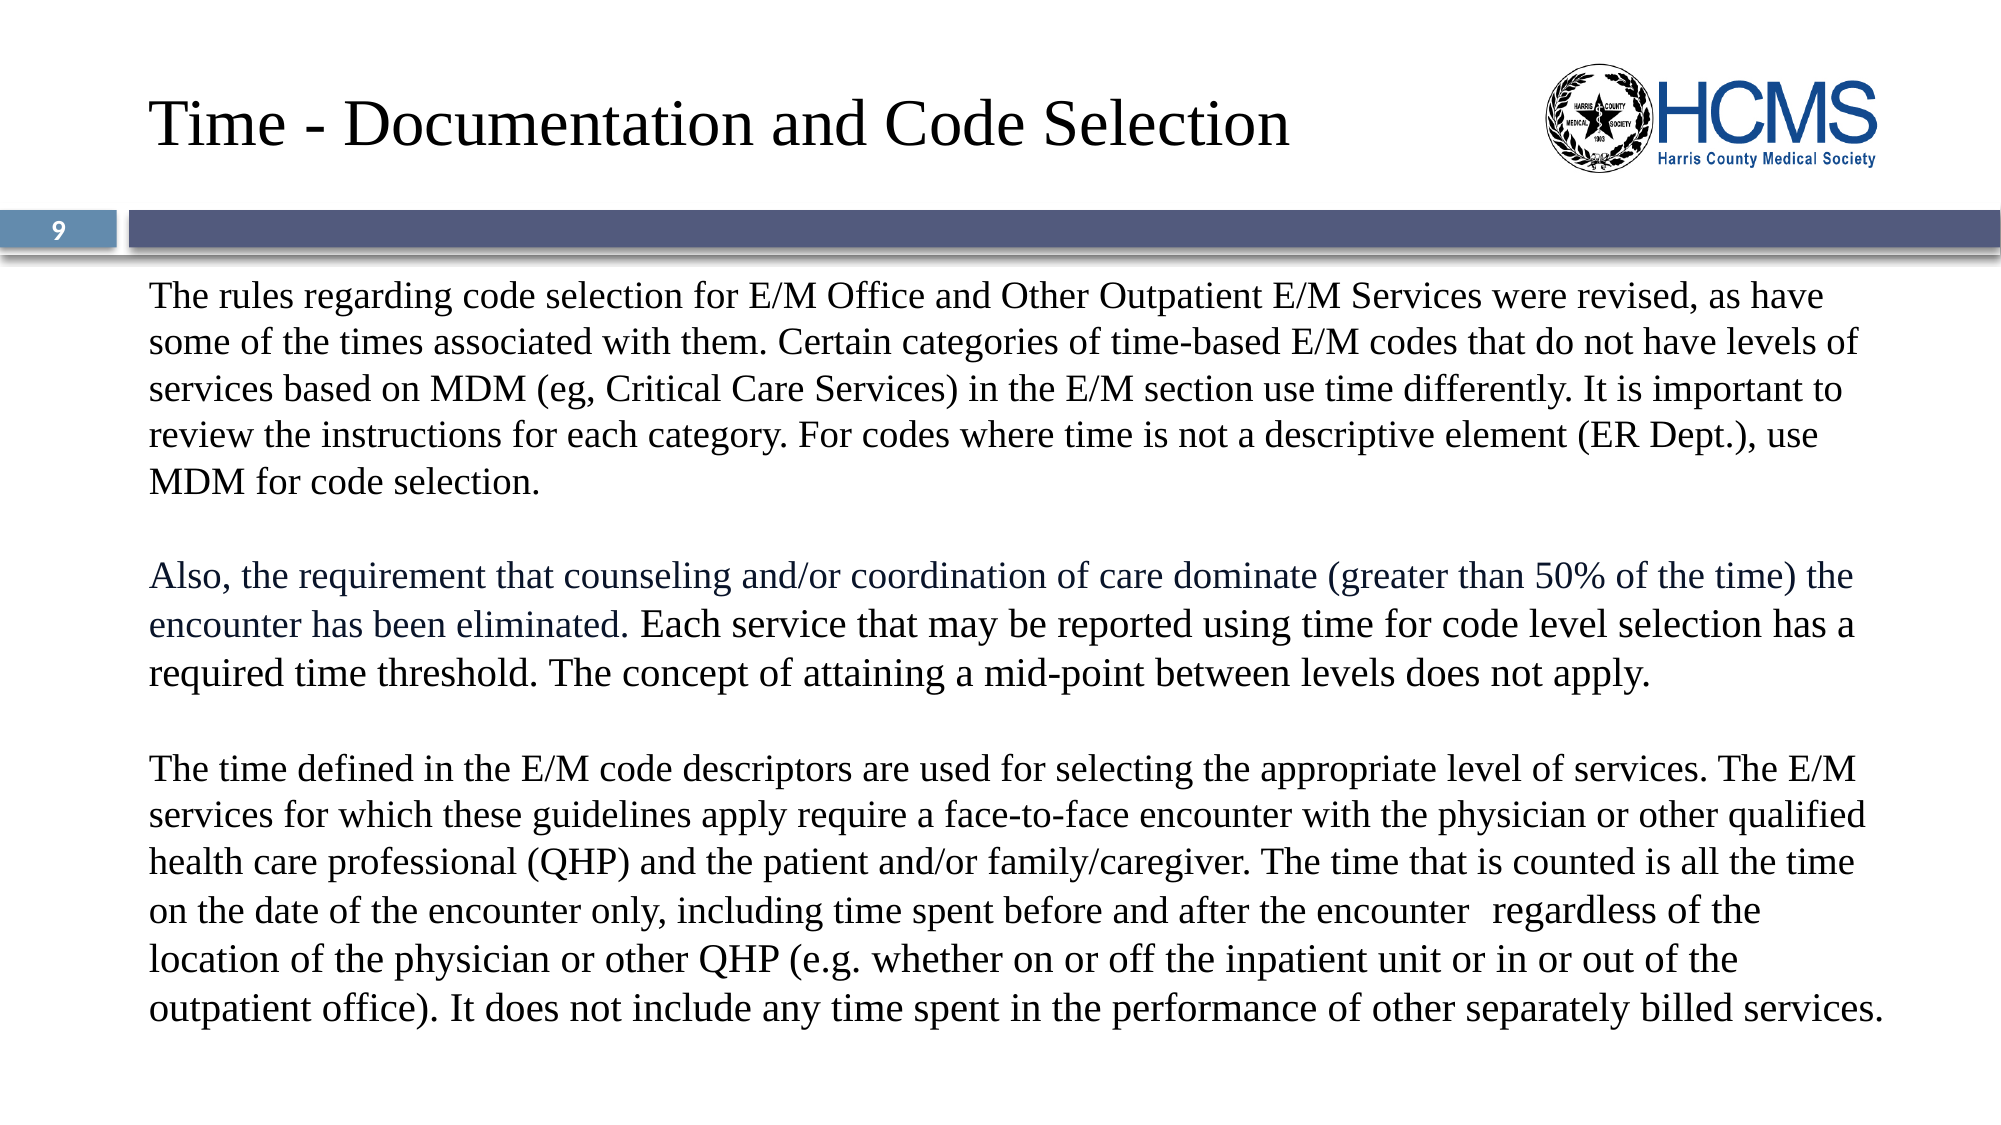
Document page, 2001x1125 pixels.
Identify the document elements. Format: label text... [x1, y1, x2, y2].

slide_number 9 [0, 208, 117, 249]
title Time - Documentation and Code Selection [133, 37, 1918, 200]
list The rules regarding code selection for E/M Office and Other Outpatient E/M Services were revised, as have some of the times associated with them. Certain categories of time-based E/M codes that do not have levels of services based on MDM (eg, Critical Care Services) in the E/M section use time differently. It is important to review the instructions for each category. For codes where time is not a descriptive element (ER Dept.), use MDM for code selection. Also, the requirement that counseling and/or coordination of care dominate (greater than 50% of the time) the encounter has been eliminated. Each service that may be reported using time for code level selection has a required time threshold. The concept of attaining a mid-point between levels does not apply. The time defined in the E/M code descriptors are used for selecting the appropriate level of services. The E/M services for which these guidelines apply require a face-to-face encounter with the physician or other qualified health care professional (QHP) and the patient and/or family/caregiver. The time that is counted is all the time on the date of the encounter only, including time spent before and after the encounter regardless of the location of the physician or other QHP (e.g. whether on or off the inpatient unit or in or out of the outpatient office). It does not include any time spent in the performance of other separately billed services. [133, 262, 1918, 1088]
